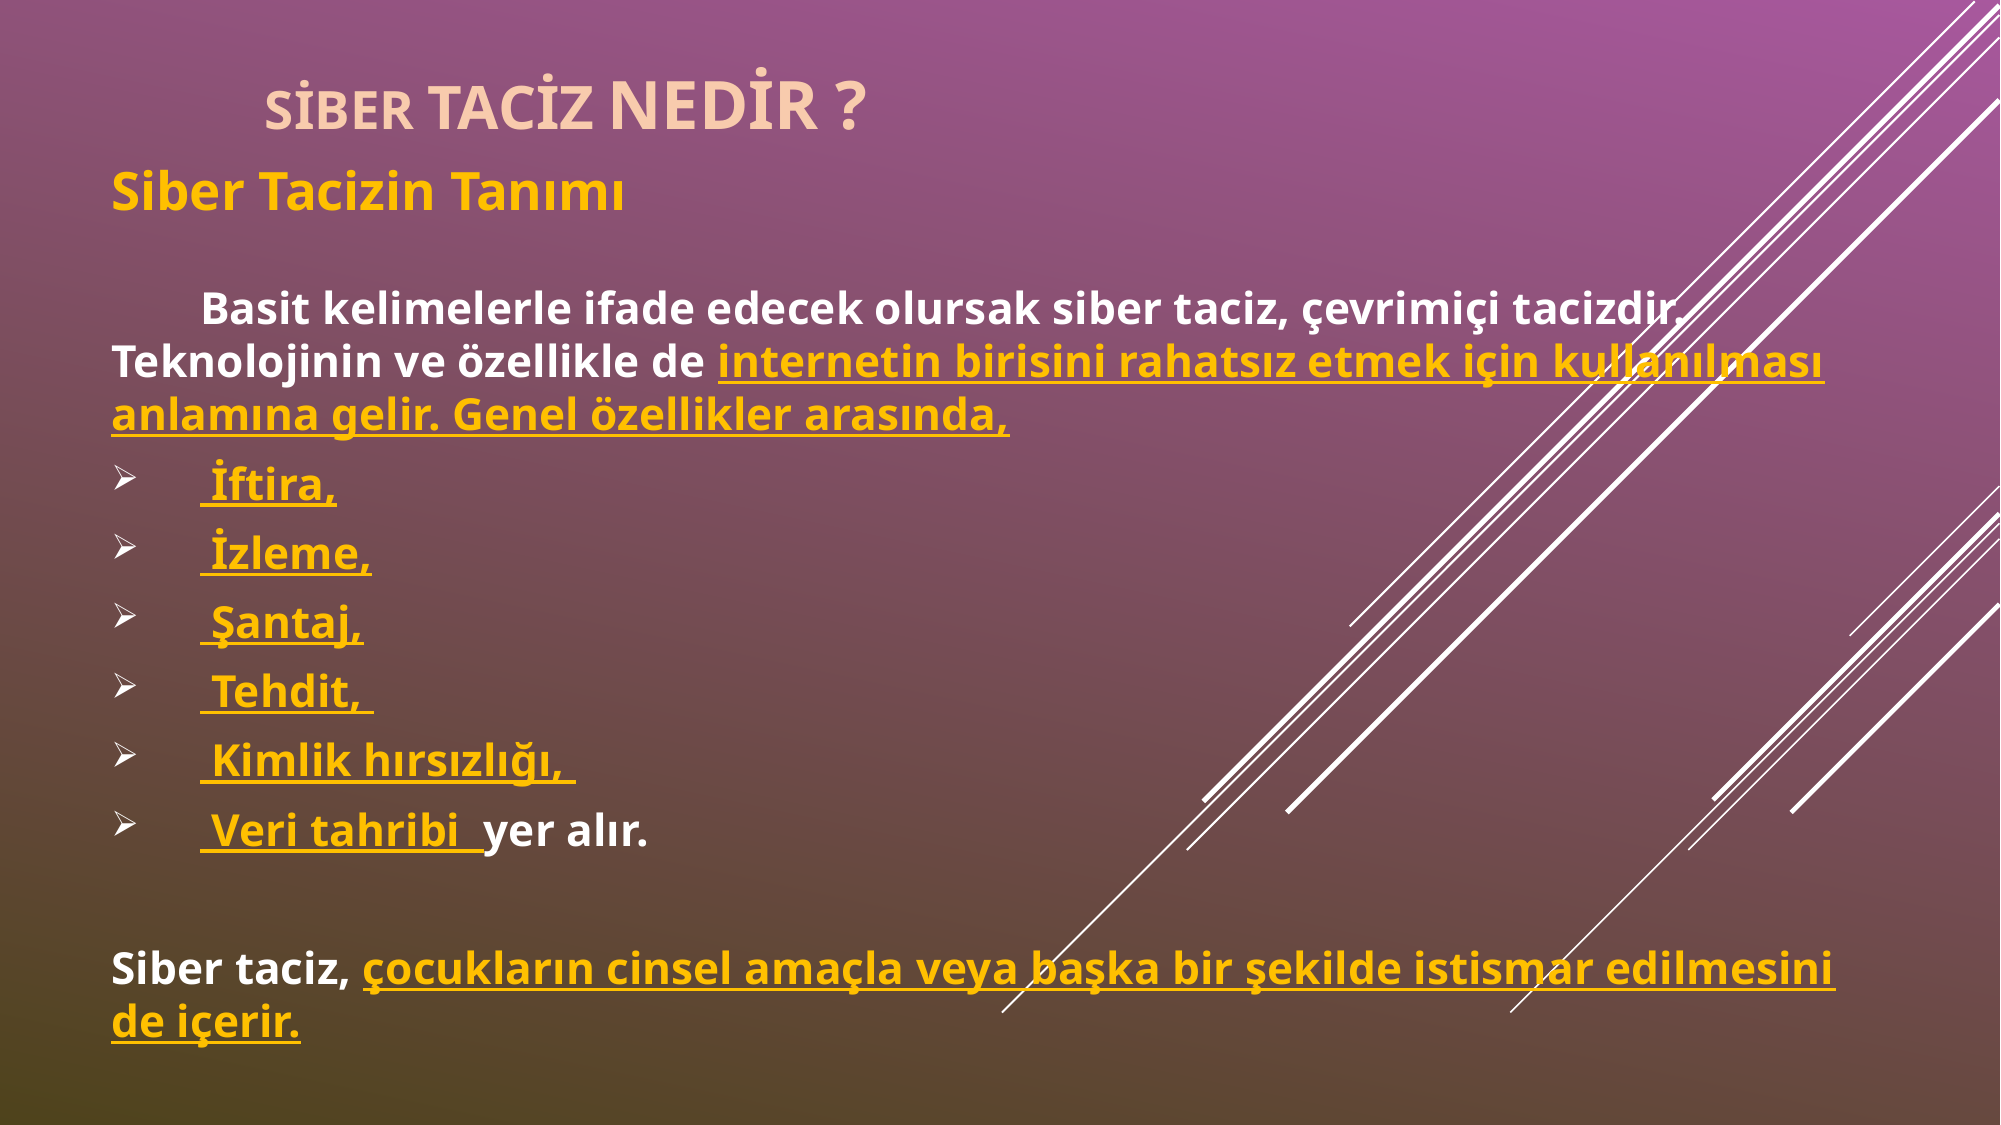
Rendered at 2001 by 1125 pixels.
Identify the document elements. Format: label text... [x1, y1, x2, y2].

subtitle Siber Tacizin Tanımı Basit kelimelerle ifade edecek olursak siber taciz, çevrimiçi tacizdir. Teknolojinin ve özellikle de internetin birisini rahatsız etmek için kullanılması anlamına gelir. Genel özellikler arasında, İftira, İzleme, Şantaj, Tehdit, Kimlik hırsızlığı, Veri tahribi yer alır. Siber taciz, çocukların cinsel amaçla veya başka bir şekilde istismar edilmesini de içerir. [96, 149, 1908, 1063]
title SİBER TACİZ NEDİR ? [249, 53, 1750, 149]
